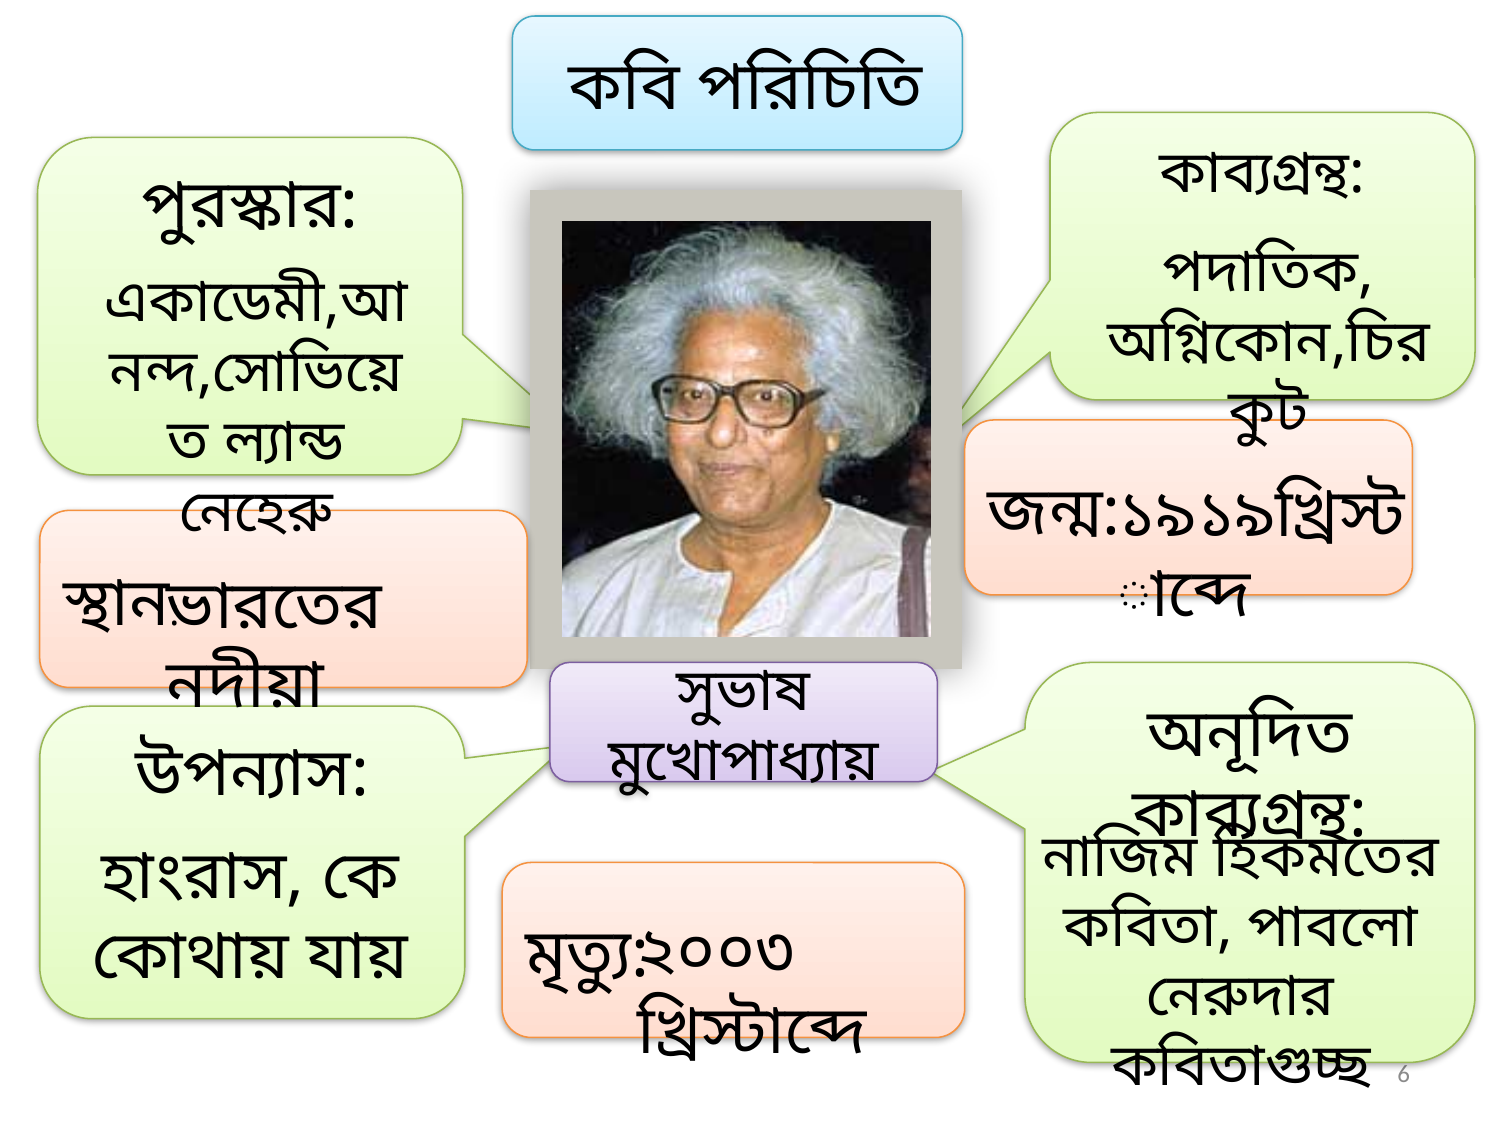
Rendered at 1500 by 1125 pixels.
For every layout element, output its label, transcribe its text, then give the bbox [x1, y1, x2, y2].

picture [561, 220, 932, 638]
text_box ২০০৩ খ্রিস্টাব্দে [622, 899, 1025, 1075]
text_box সুভাষ মুখোপাধ্যায় [549, 661, 939, 783]
text_box ১৯১৯খ্রিস্টাব্দে [1102, 462, 1428, 638]
text_box একাডেমী,আনন্দ,সোভিয়েত ল্যান্ড নেহেরু [74, 256, 438, 551]
text_box ভারতের নদীয়া [152, 553, 528, 729]
text_box স্থান: [38, 509, 529, 689]
text_box জন্ম: [963, 419, 1414, 596]
text_box পদাতিক, অগ্নিকোন,চিরকুট [1087, 225, 1450, 451]
text_box কাব্যগ্রন্থ: [990, 111, 1476, 403]
text_box কবি পরিচিতি [511, 15, 964, 151]
text_box অনূদিত কাব্যগ্রন্থ: [937, 661, 1476, 1043]
text_box হাংরাস, কে কোথায় যায় [75, 824, 425, 1000]
text_box উপন্যাস: [38, 705, 544, 1020]
text_box পুরস্কার: [36, 136, 503, 473]
text_box নাজিম হিকমতের কবিতা, পাবলো নেরুদার কবিতাগুচ্ছ [1025, 810, 1457, 1105]
text_box মৃত্যু: [501, 861, 966, 1039]
